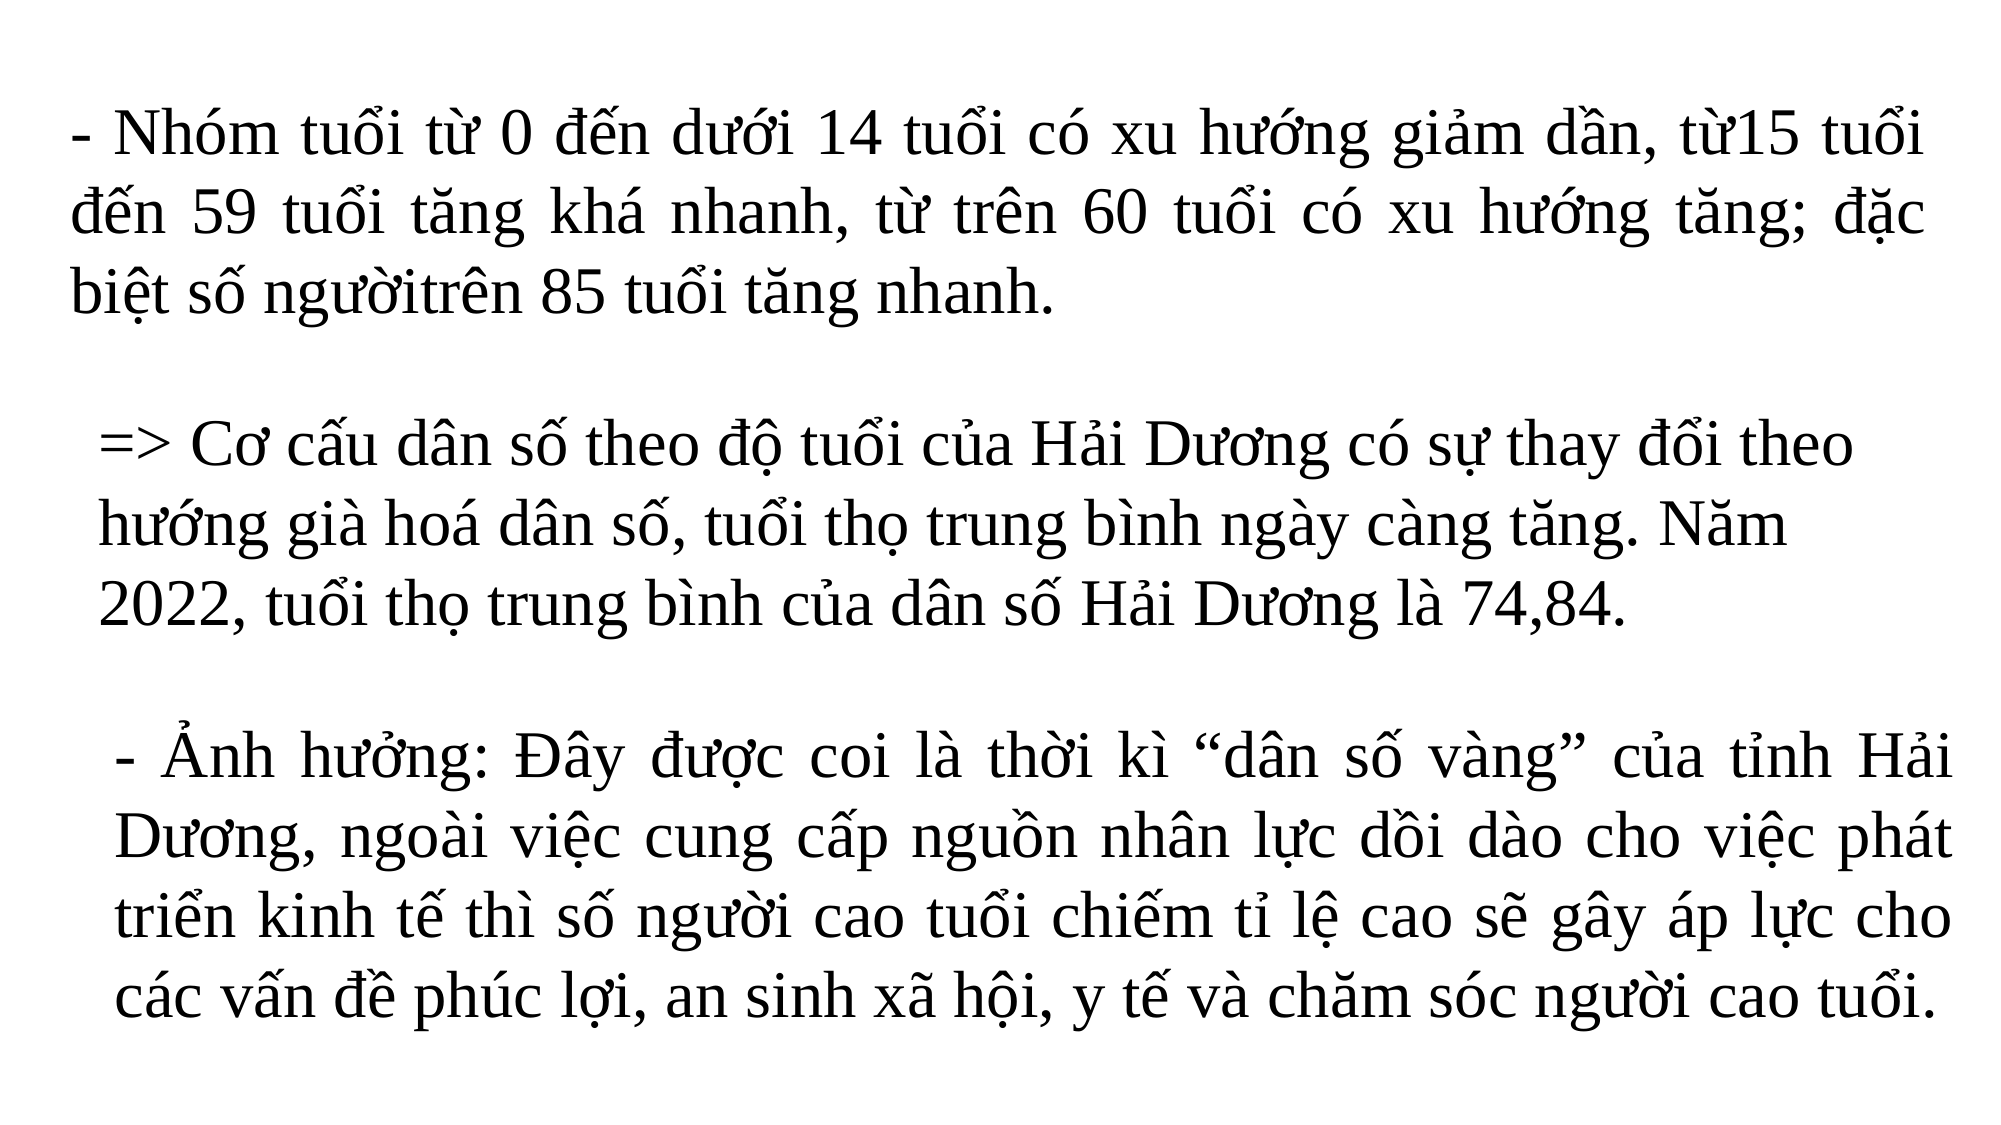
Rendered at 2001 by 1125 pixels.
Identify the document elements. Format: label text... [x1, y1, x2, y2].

text_box => Cơ cấu dân số theo độ tuổi của Hải Dương có sự thay đổi theo hướng già hoá dân số, tuổi thọ trung bình ngày càng tăng. Năm 2022, tuổi thọ trung bình của dân số Hải Dương là 74,84. [83, 391, 1972, 647]
text_box - Nhóm tuổi từ 0 đến dưới 14 tuổi có xu hướng giảm dần, từ15 tuổi đến 59 tuổi tăng khá nhanh, từ trên 60 tuổi có xu hướng tăng; đặc biệt số ngườitrên 85 tuổi tăng nhanh. [55, 80, 1945, 335]
text_box - Ảnh hưởng: Đây được coi là thời kì “dân số vàng” của tỉnh Hải Dương, ngoài việc cung cấp nguồn nhân lực dồi dào cho việc phát triển kinh tế thì số người cao tuổi chiếm tỉ lệ cao sẽ gây áp lực cho các vấn đề phúc lợi, an sinh xã hội, y tế và chăm sóc người cao tuổi. [99, 703, 1972, 1038]
